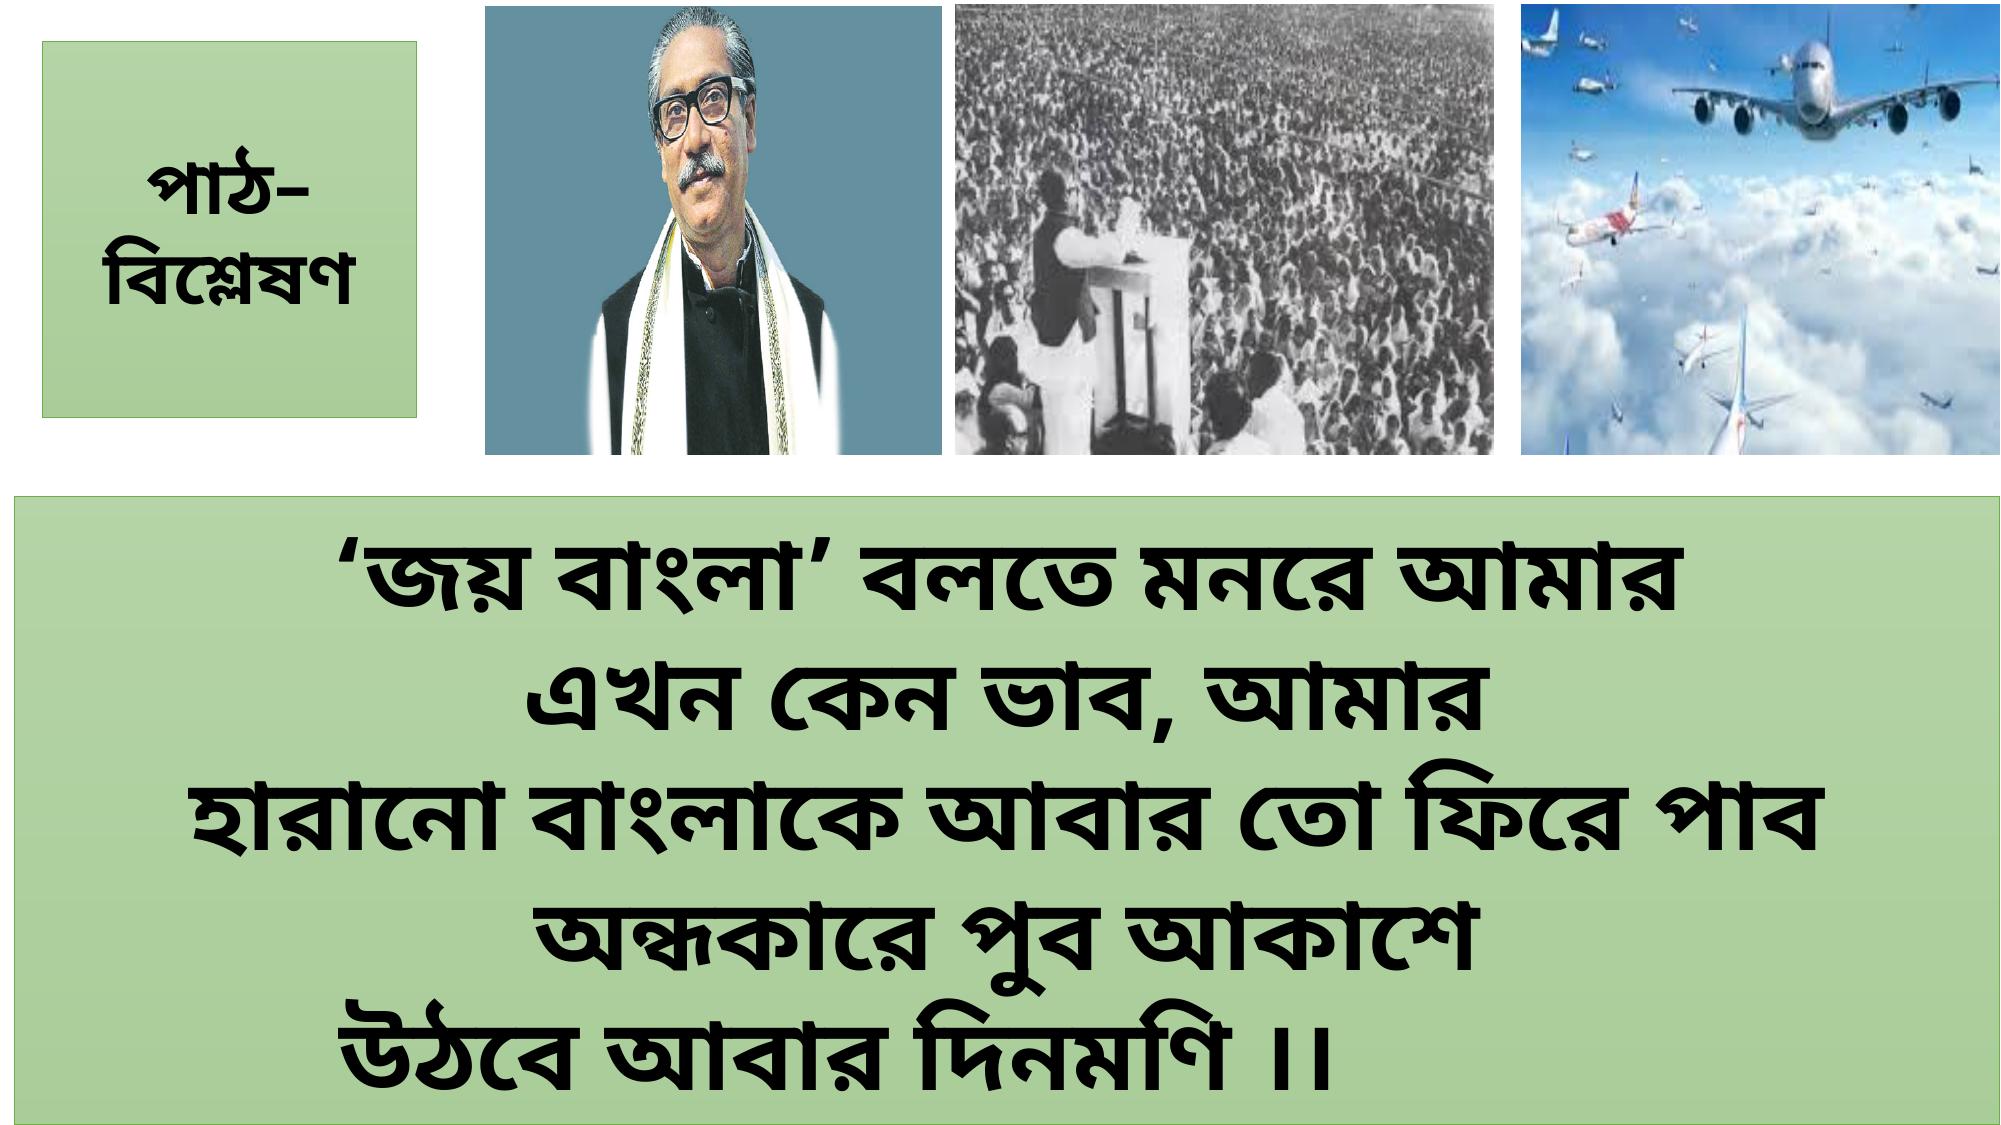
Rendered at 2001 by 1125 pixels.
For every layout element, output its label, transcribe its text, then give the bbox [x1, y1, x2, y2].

picture [485, 6, 943, 455]
picture [1521, 4, 2000, 455]
text_box পাঠ–বিশ্লেষণ [42, 41, 417, 418]
text_box ‘জয় বাংলা’ বলতে মনরে আমার এখন কেন ভাব, আমার হারানো বাংলাকে আবার তো ফিরে পাব অন্ধকারে পুব আকাশে উঠবে আবার দিনমণি ।। [14, 496, 2000, 1125]
picture [955, 4, 1494, 455]
